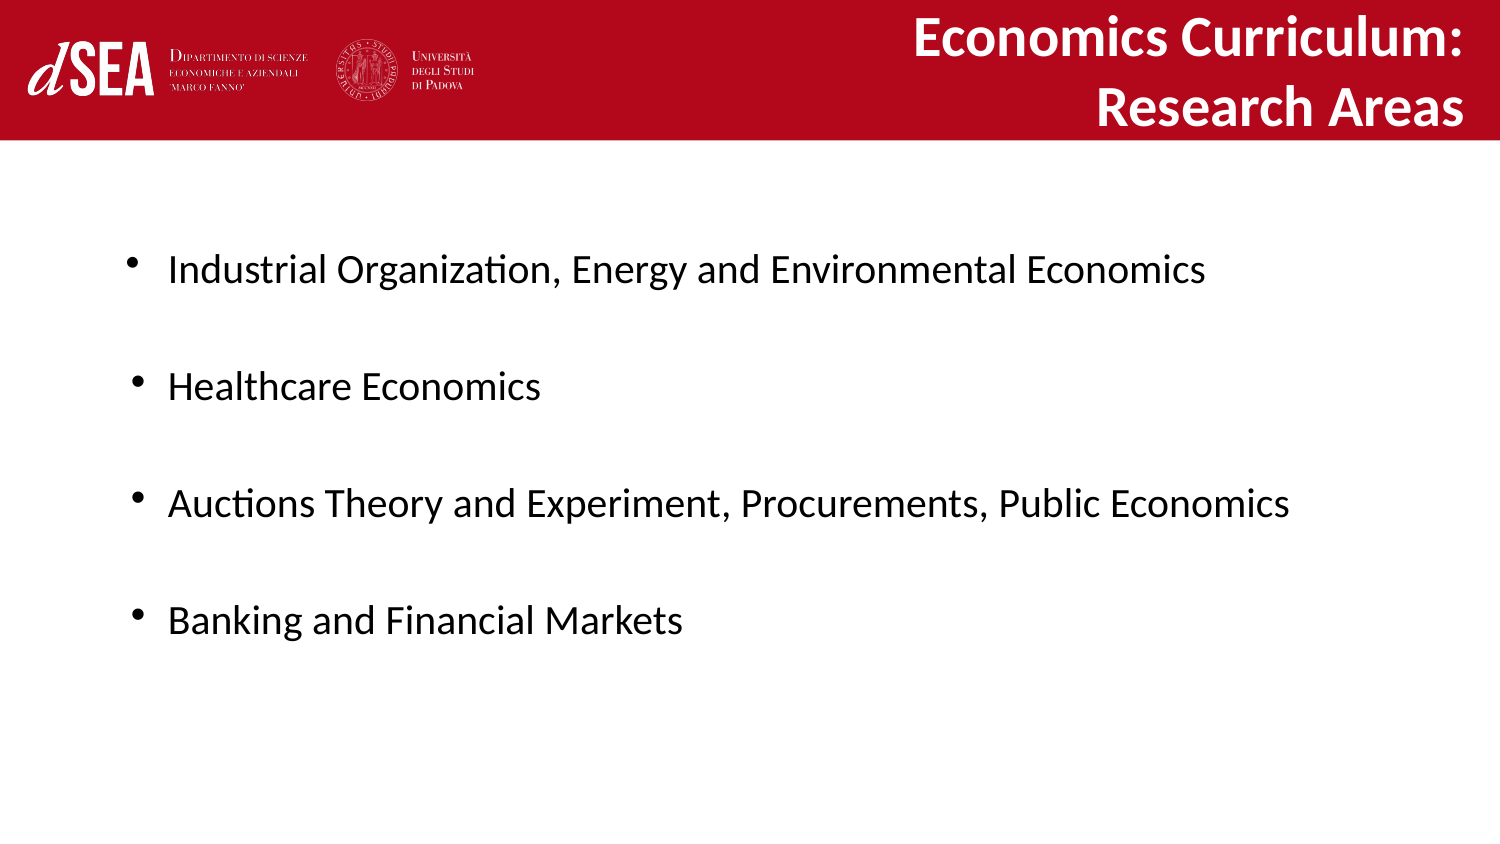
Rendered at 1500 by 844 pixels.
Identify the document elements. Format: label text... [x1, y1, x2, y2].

picture [9, 0, 499, 141]
text_box Industrial Organization, Energy and Environmental Economics Healthcare Economics Auctions Theory and Experiment, Procurements, Public Economics Banking and Financial Markets [110, 234, 1390, 736]
text_box Economics Curriculum: Research Areas [679, 0, 1500, 139]
